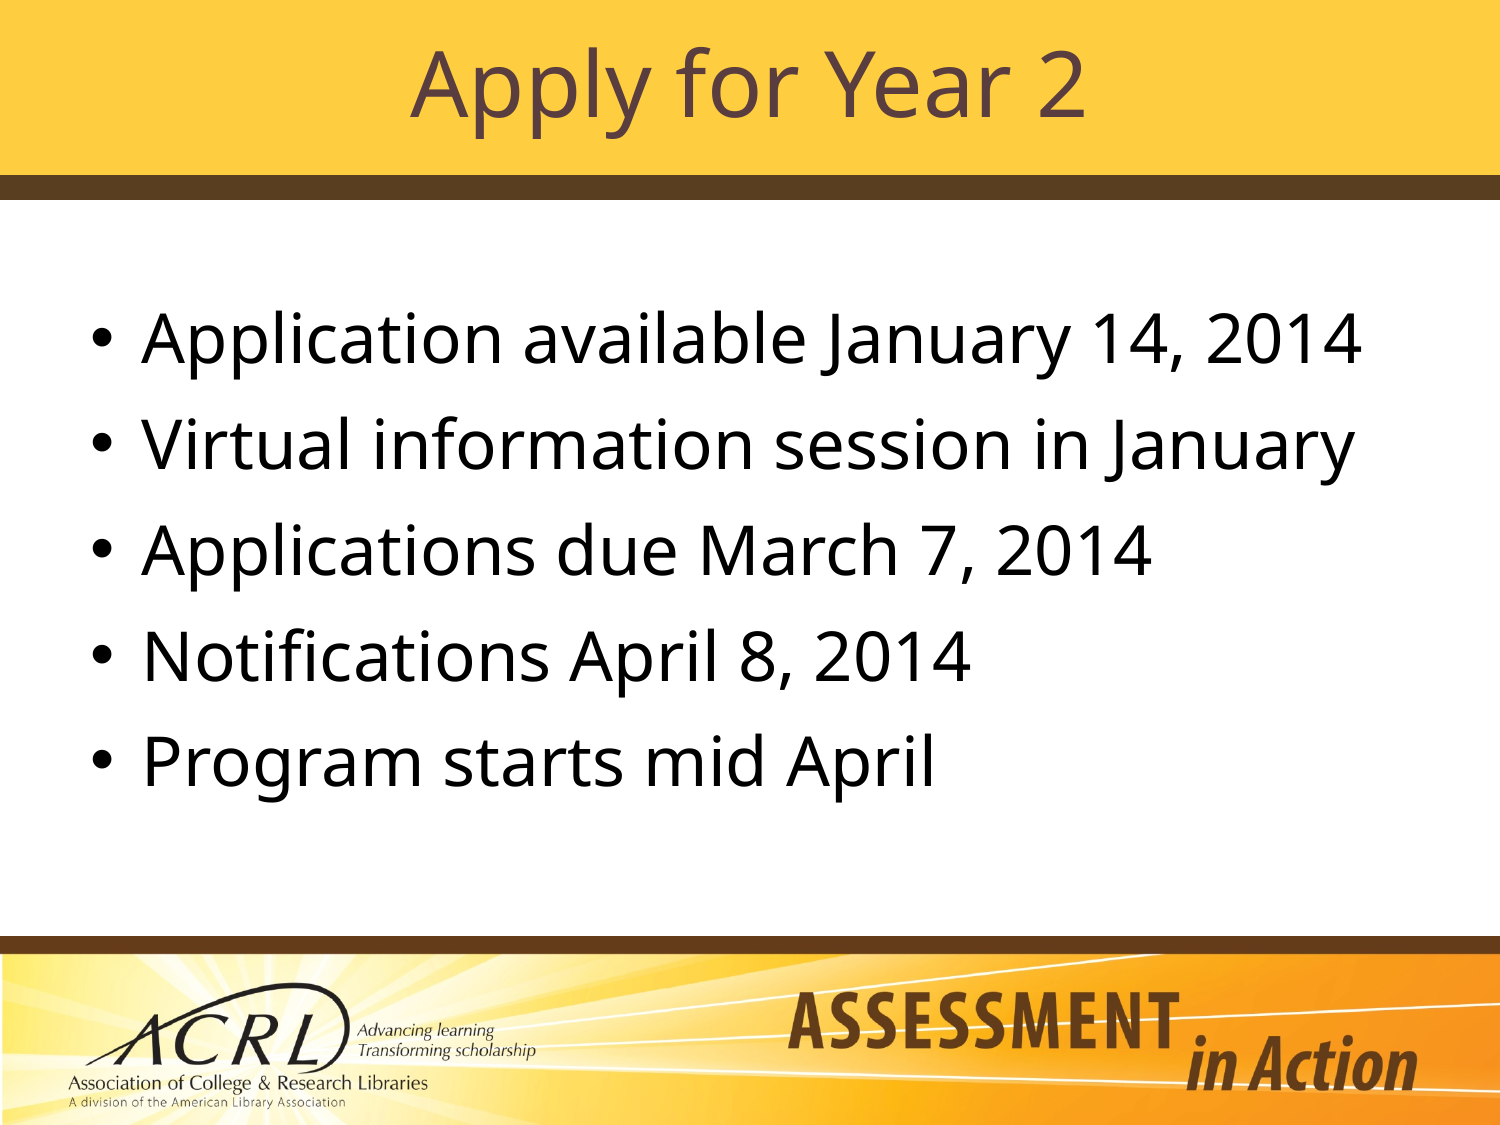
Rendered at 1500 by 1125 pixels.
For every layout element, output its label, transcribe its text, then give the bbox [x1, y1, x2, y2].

list Application available January 14, 2014 Virtual information session in January Applications due March 7, 2014 Notifications April 8, 2014 Program starts mid April [75, 287, 1425, 930]
title Apply for Year 2 [589, 48, 596, 116]
title Apply for Year 2 [411, 52, 467, 116]
title Apply for Year 2 [928, 68, 966, 117]
title Apply for Year 2 [476, 68, 519, 138]
title Apply for Year 2 [713, 68, 757, 117]
title Apply for Year 2 [677, 47, 709, 116]
picture [0, 936, 1500, 1125]
title Apply for Year 2 [606, 68, 651, 138]
title Apply for Year 2 [877, 68, 918, 117]
title Apply for Year 2 [770, 68, 798, 116]
title Apply for Year 2 [533, 68, 576, 138]
title Apply for Year 2 [825, 52, 874, 116]
title Apply for Year 2 [982, 68, 1010, 116]
title Apply for Year 2 [1041, 51, 1083, 116]
